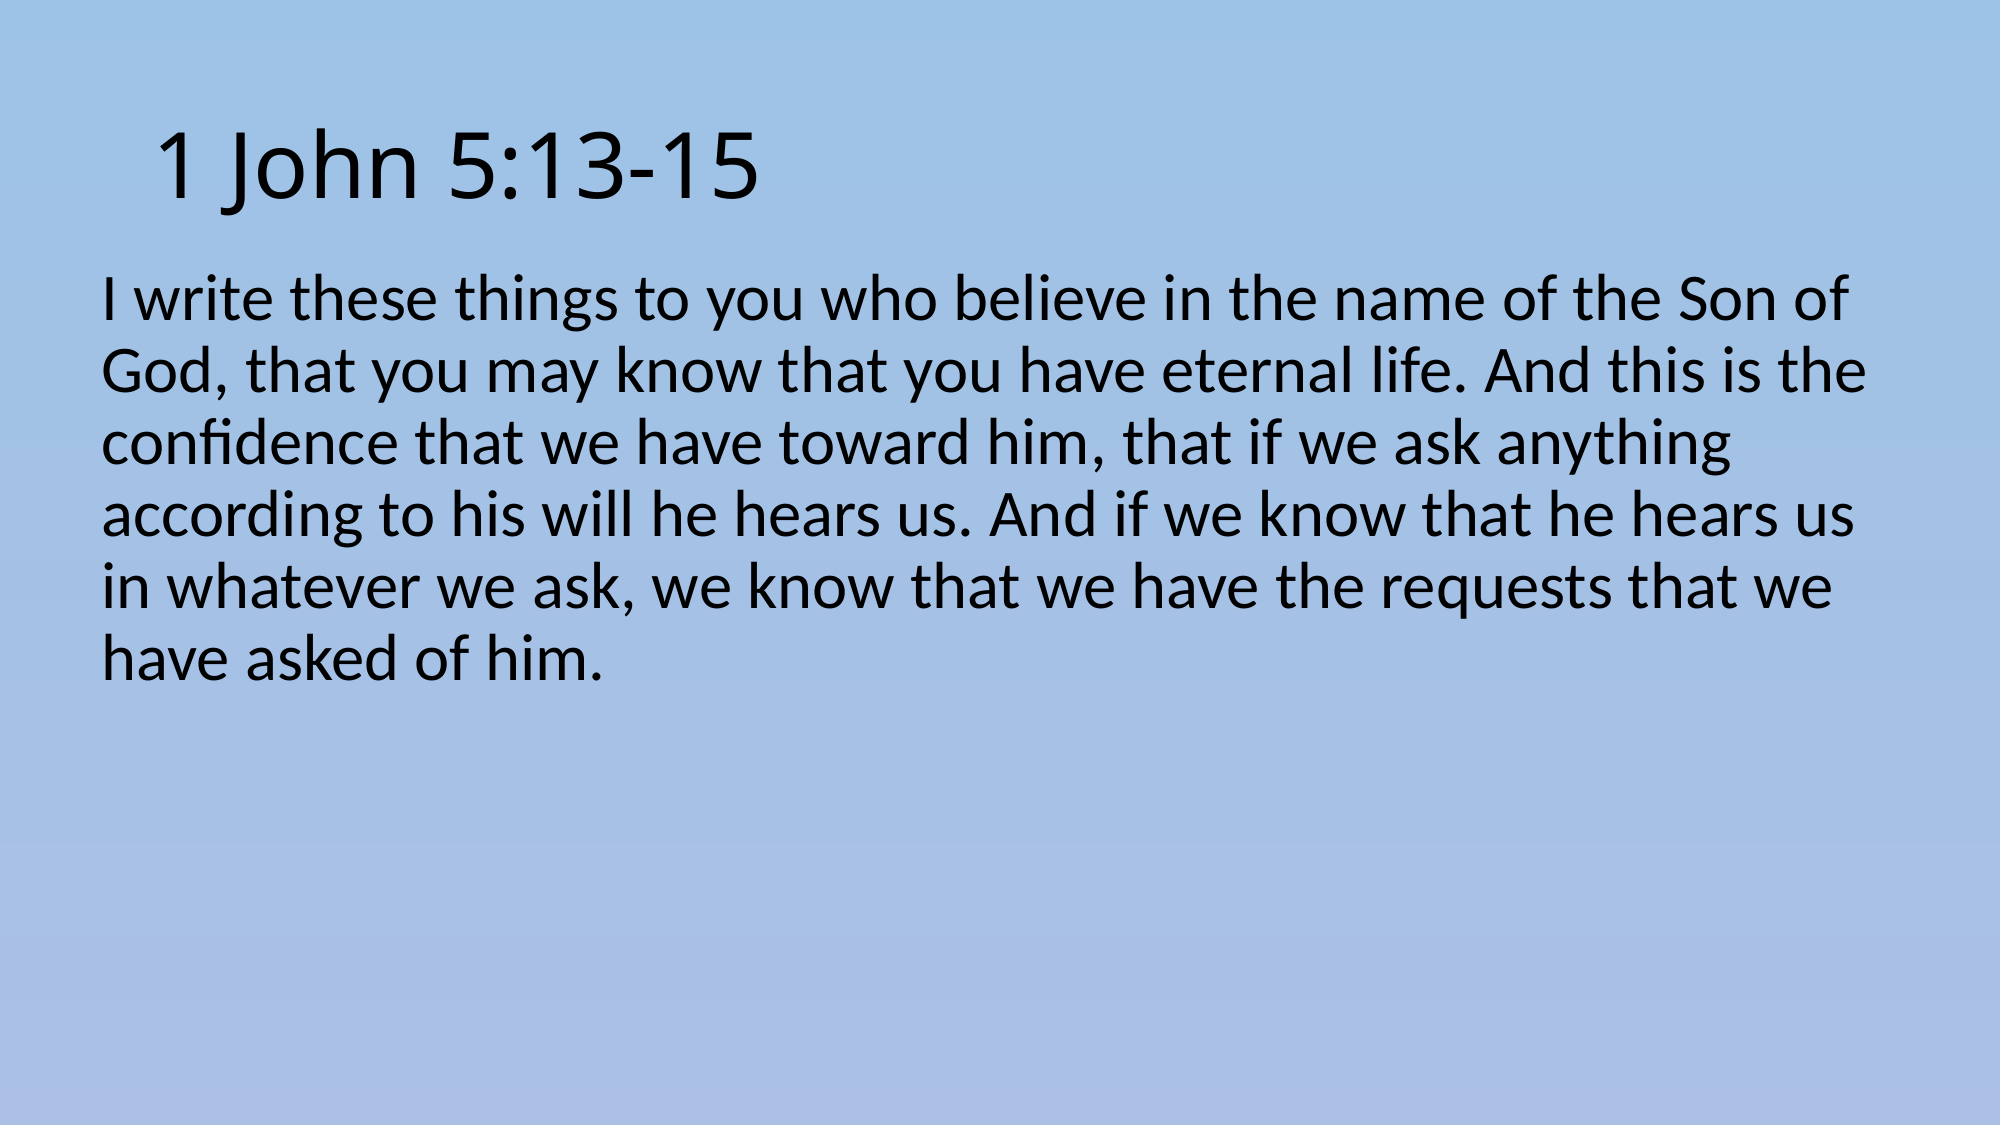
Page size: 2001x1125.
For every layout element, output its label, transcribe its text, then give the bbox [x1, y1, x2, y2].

title 1 John 5:13-15 [137, 59, 1863, 255]
list I write these things to you who believe in the name of the Son of God, that you may know that you have eternal life. And this is the confidence that we have toward him, that if we ask anything according to his will he hears us. And if we know that he hears us in whatever we ask, we know that we have the requests that we have asked of him. [86, 255, 1908, 1072]
